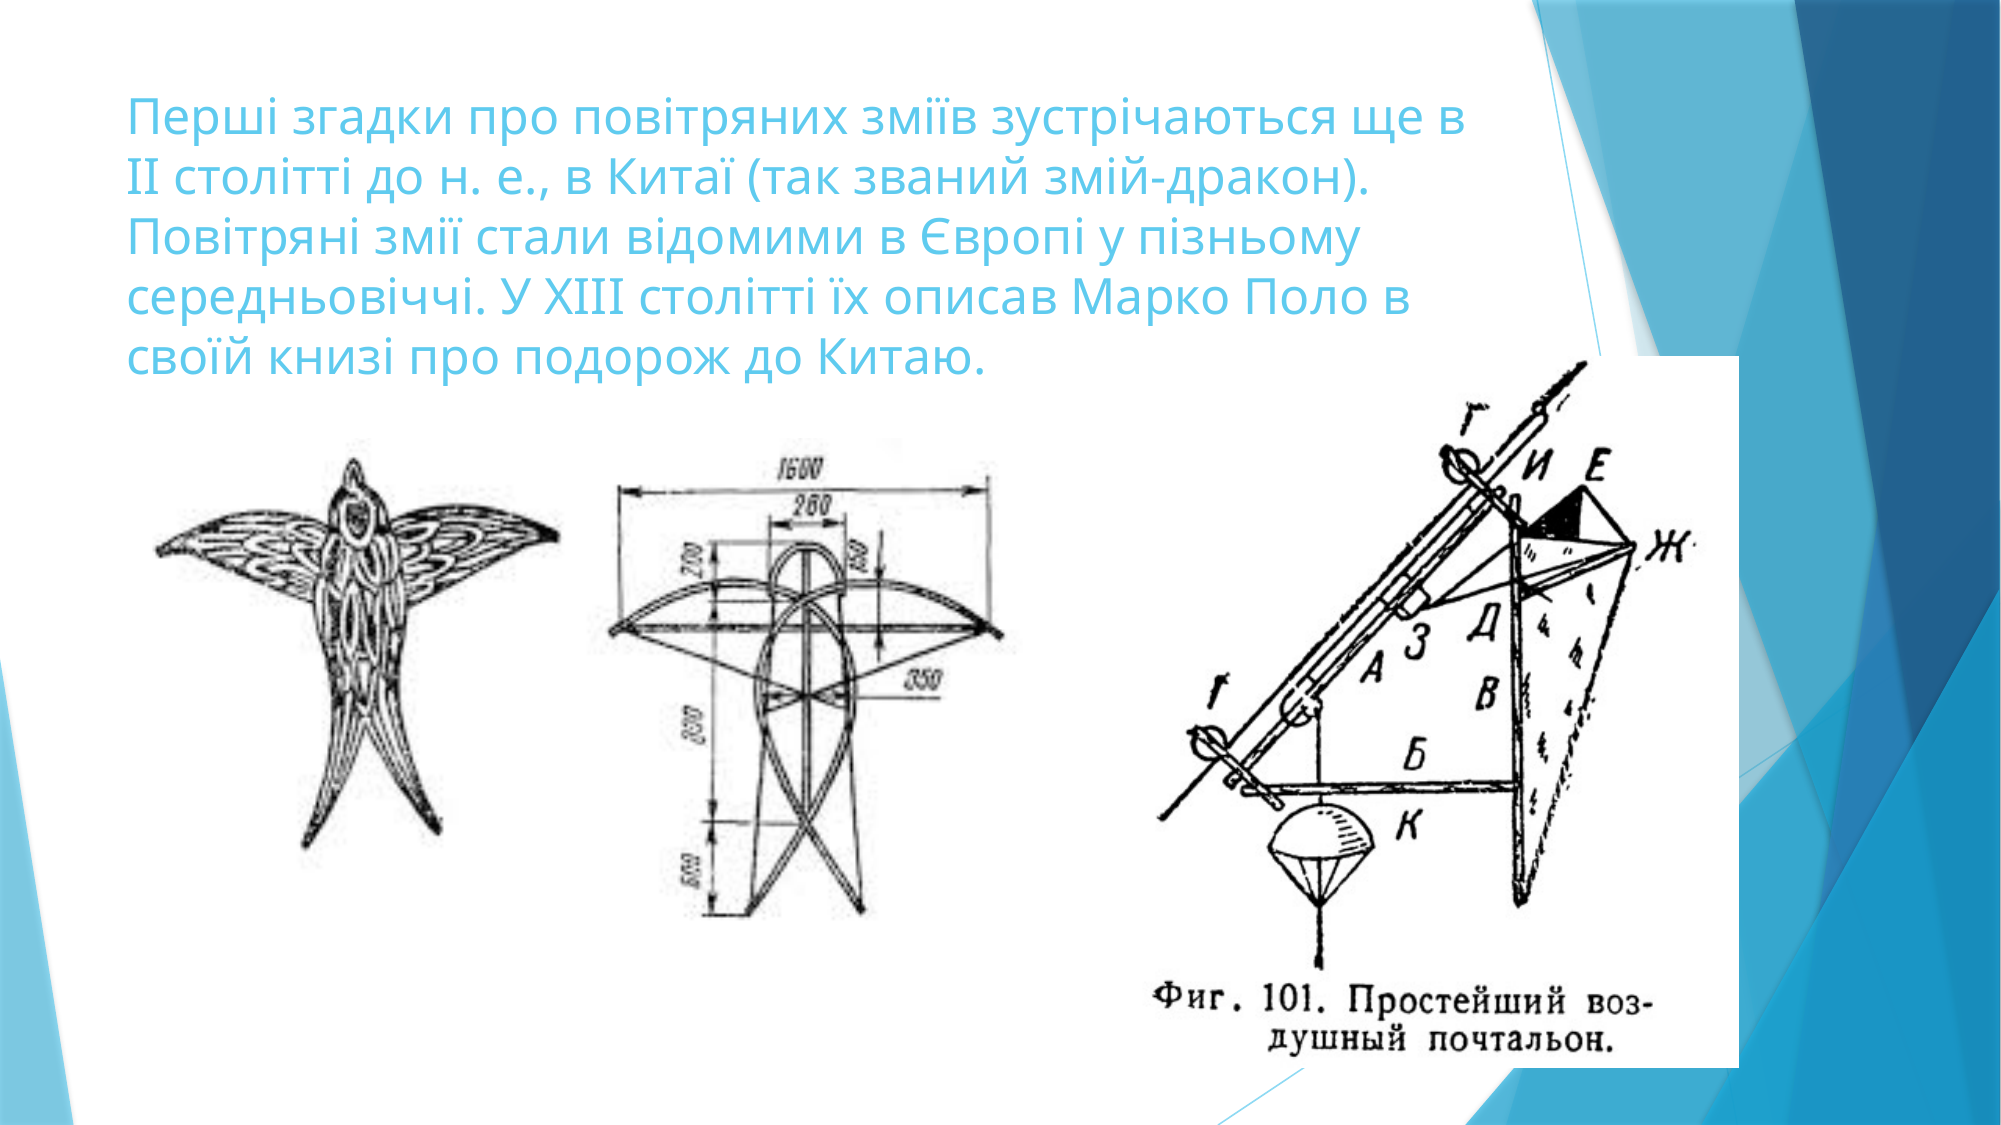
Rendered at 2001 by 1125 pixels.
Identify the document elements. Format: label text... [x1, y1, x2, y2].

title Перші згадки про повітряних зміїв зустрічаються ще в II столітті до н. е., в Китаї (так званий змій-дракон). Повітряні змії стали відомими в Європі у пізньому середньовіччі. У ХІІІ столітті їх описав Марко Поло в своїй книзі про подорож до Китаю. [111, 76, 1522, 294]
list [129, 438, 1032, 949]
picture [1068, 356, 1740, 1069]
